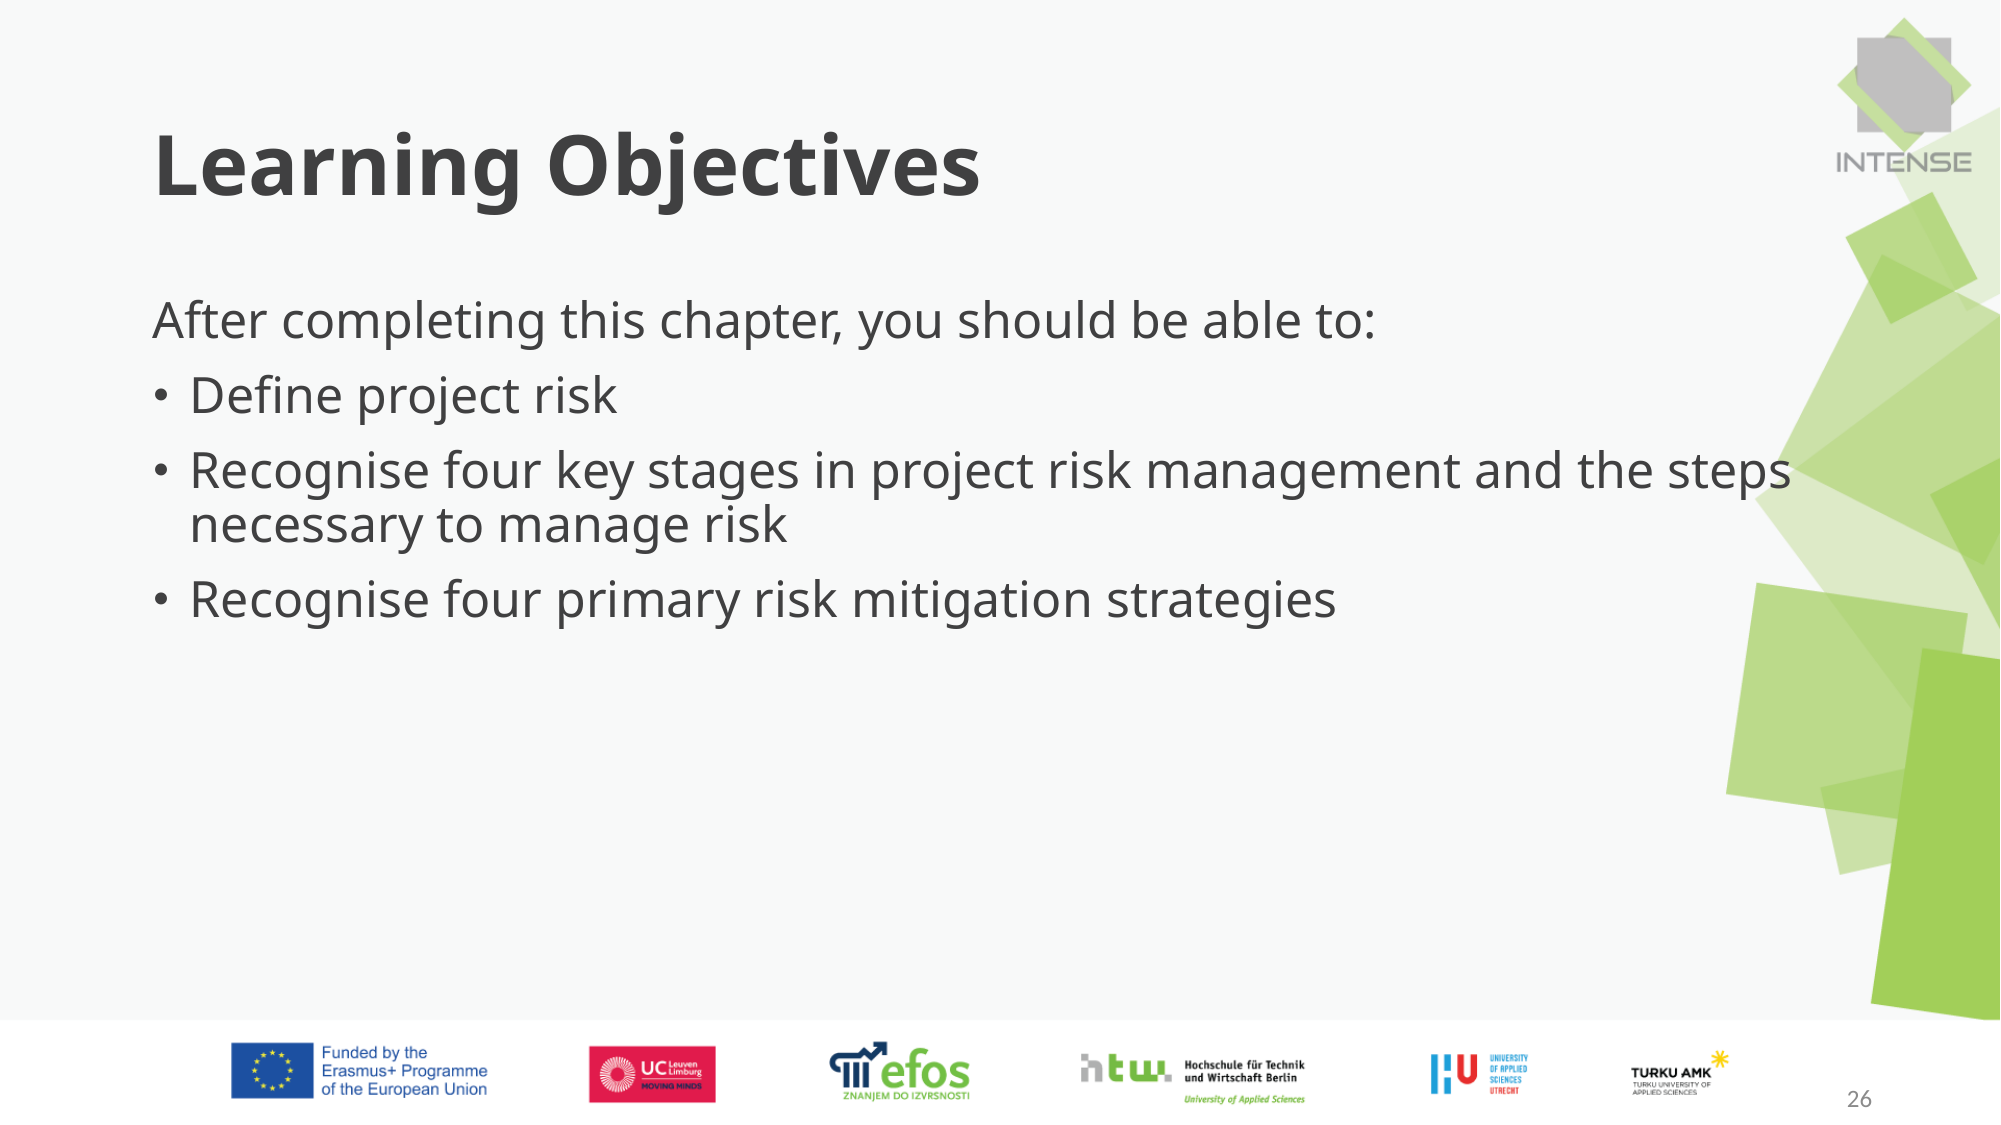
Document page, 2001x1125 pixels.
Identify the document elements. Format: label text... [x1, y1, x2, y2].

picture [0, 0, 2000, 1125]
list After completing this chapter, you should be able to: Define project risk Recognise four key stages in project risk management and the steps necessary to manage risk Recognise four primary risk mitigation strategies [137, 288, 1850, 963]
title Learning Objectives [137, 59, 1863, 278]
text_box 26 [1437, 1067, 1888, 1125]
